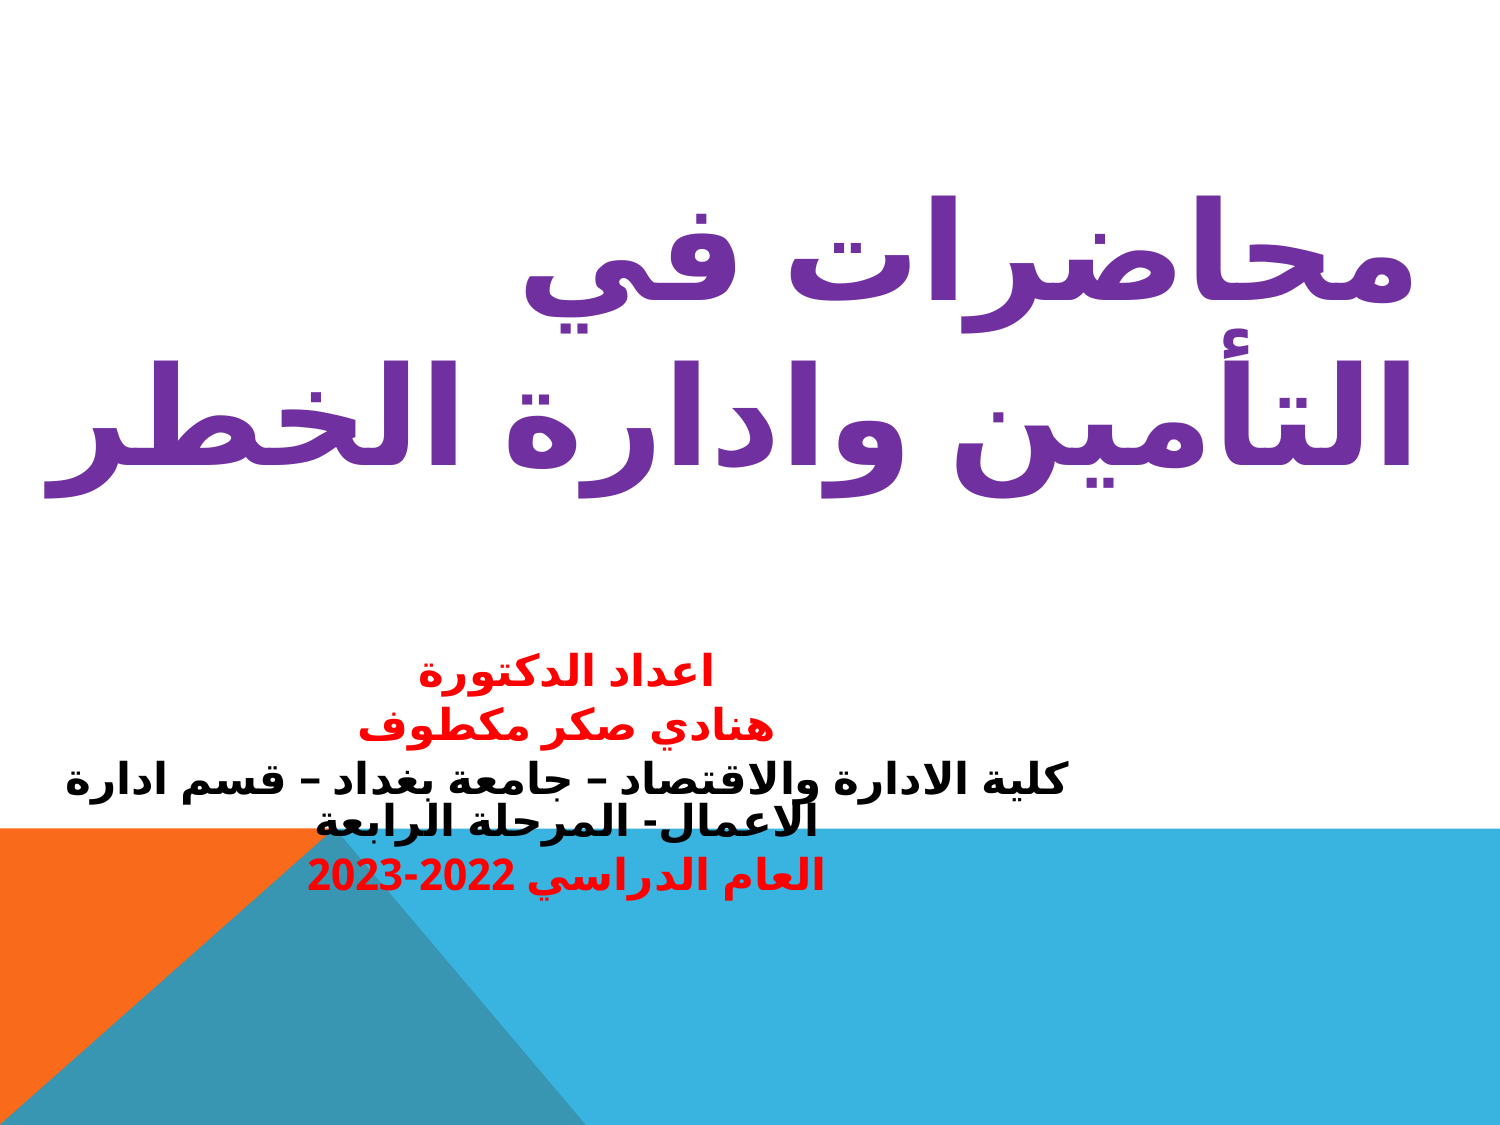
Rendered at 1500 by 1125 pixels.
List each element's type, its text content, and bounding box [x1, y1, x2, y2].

subtitle اعداد الدكتورة هنادي صكر مكطوف كلية الادارة والاقتصاد – جامعة بغداد – قسم ادارة الاعمال- المرحلة الرابعة العام الدراسي 2022-2023 [0, 645, 1135, 907]
title محاضرات في التأمين وادارة الخطر [0, 128, 1438, 528]
